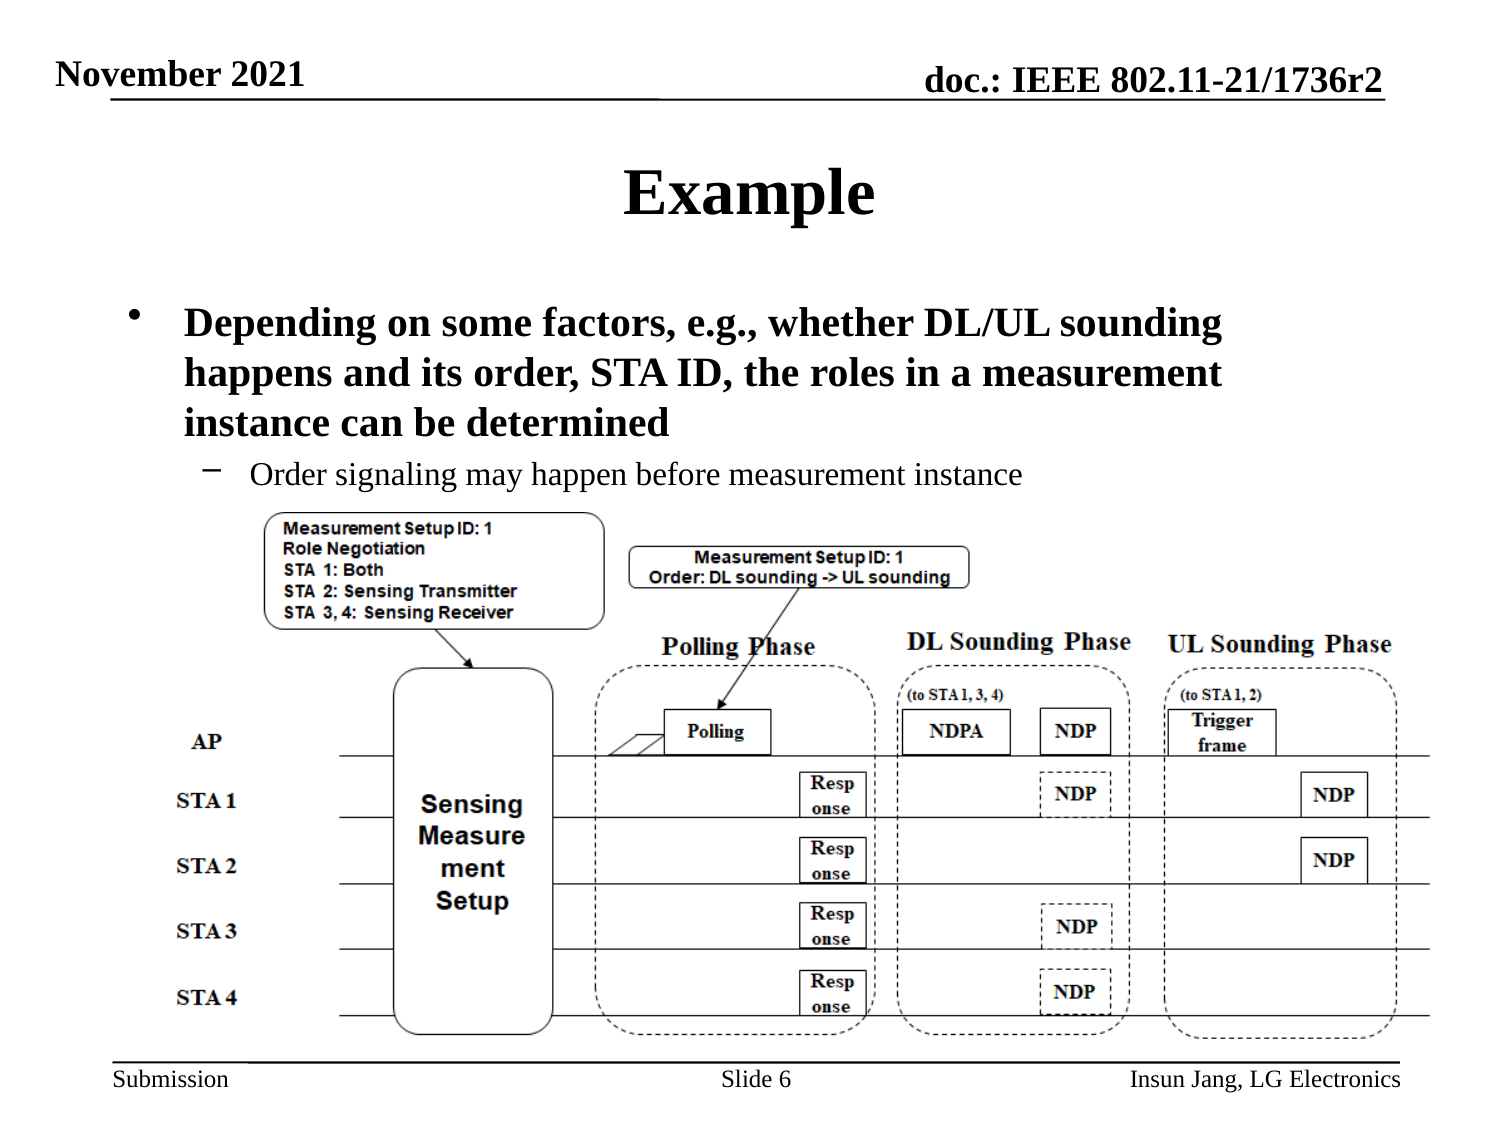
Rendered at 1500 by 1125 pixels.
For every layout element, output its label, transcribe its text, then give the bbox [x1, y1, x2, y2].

slide_number Slide 6 [712, 1061, 800, 1093]
title Example [112, 112, 1388, 263]
list Depending on some factors, e.g., whether DL/UL sounding happens and its order, STA ID, the roles in a measurement instance can be determined Order signaling may happen before measurement instance [112, 287, 1388, 510]
footer Insun Jang, LG Electronics [1125, 1061, 1402, 1093]
picture [100, 512, 1431, 1044]
